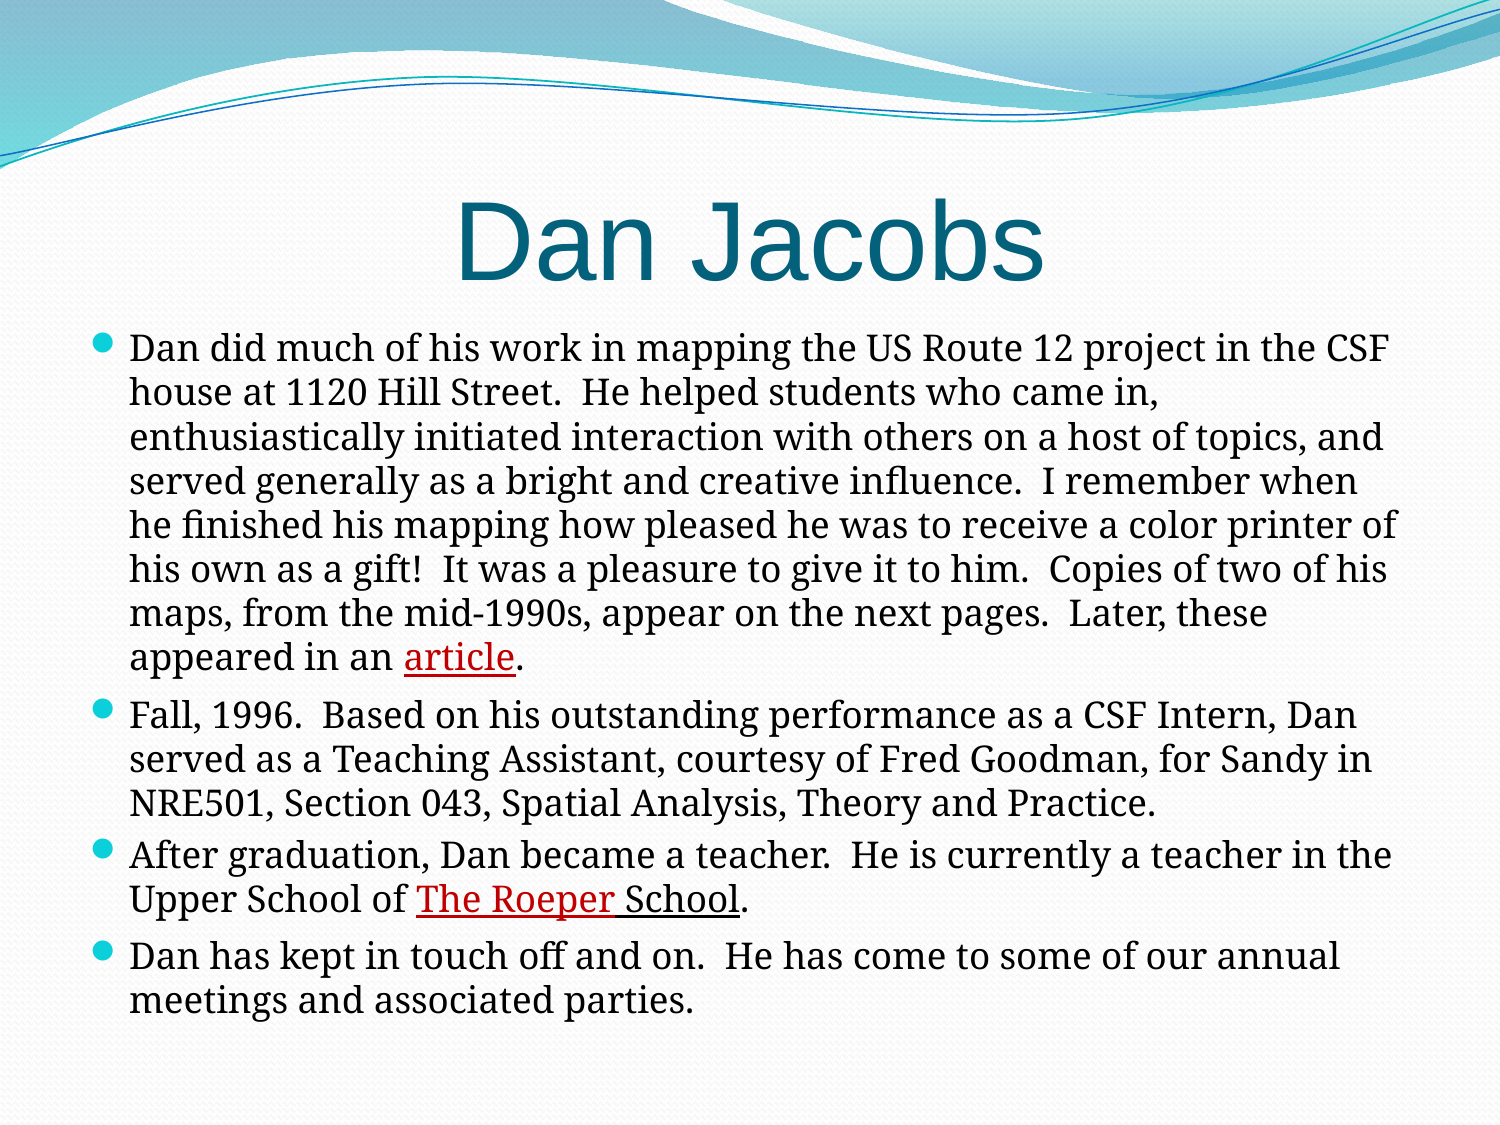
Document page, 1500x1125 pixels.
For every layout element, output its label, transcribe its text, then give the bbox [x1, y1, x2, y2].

list Dan did much of his work in mapping the US Route 12 project in the CSF house at 1120 Hill Street. He helped students who came in, enthusiastically initiated interaction with others on a host of topics, and served generally as a bright and creative influence. I remember when he finished his mapping how pleased he was to receive a color printer of his own as a gift! It was a pleasure to give it to him. Copies of two of his maps, from the mid-1990s, appear on the next pages. Later, these appeared in an article. Fall, 1996. Based on his outstanding performance as a CSF Intern, Dan served as a Teaching Assistant, courtesy of Fred Goodman, for Sandy in NRE501, Section 043, Spatial Analysis, Theory and Practice. After graduation, Dan became a teacher. He is currently a teacher in the Upper School of The Roeper School. Dan has kept in touch off and on. He has come to some of our annual meetings and associated parties. [75, 317, 1425, 1038]
title Dan Jacobs [75, 115, 1425, 303]
